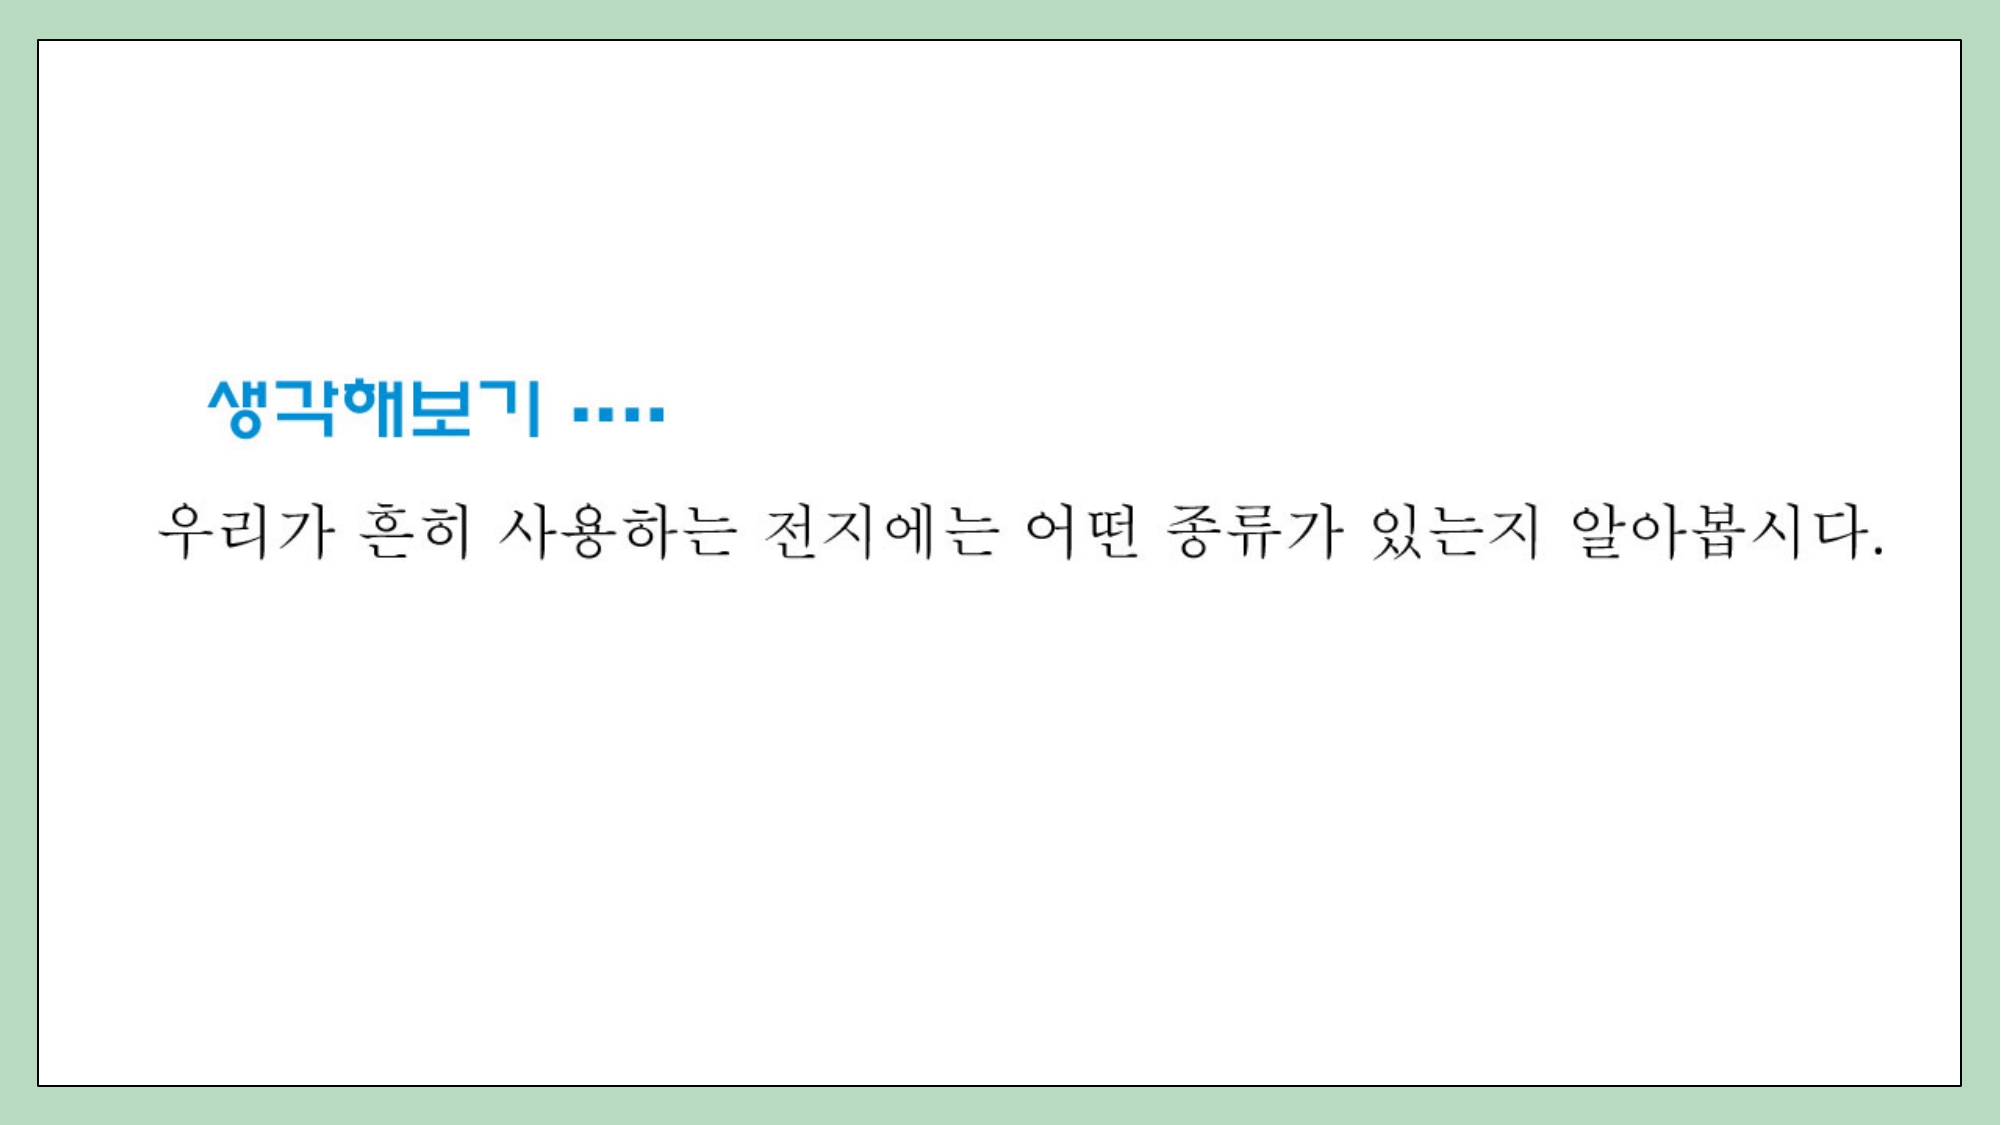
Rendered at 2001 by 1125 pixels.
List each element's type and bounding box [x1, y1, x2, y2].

picture [82, 62, 1918, 1063]
